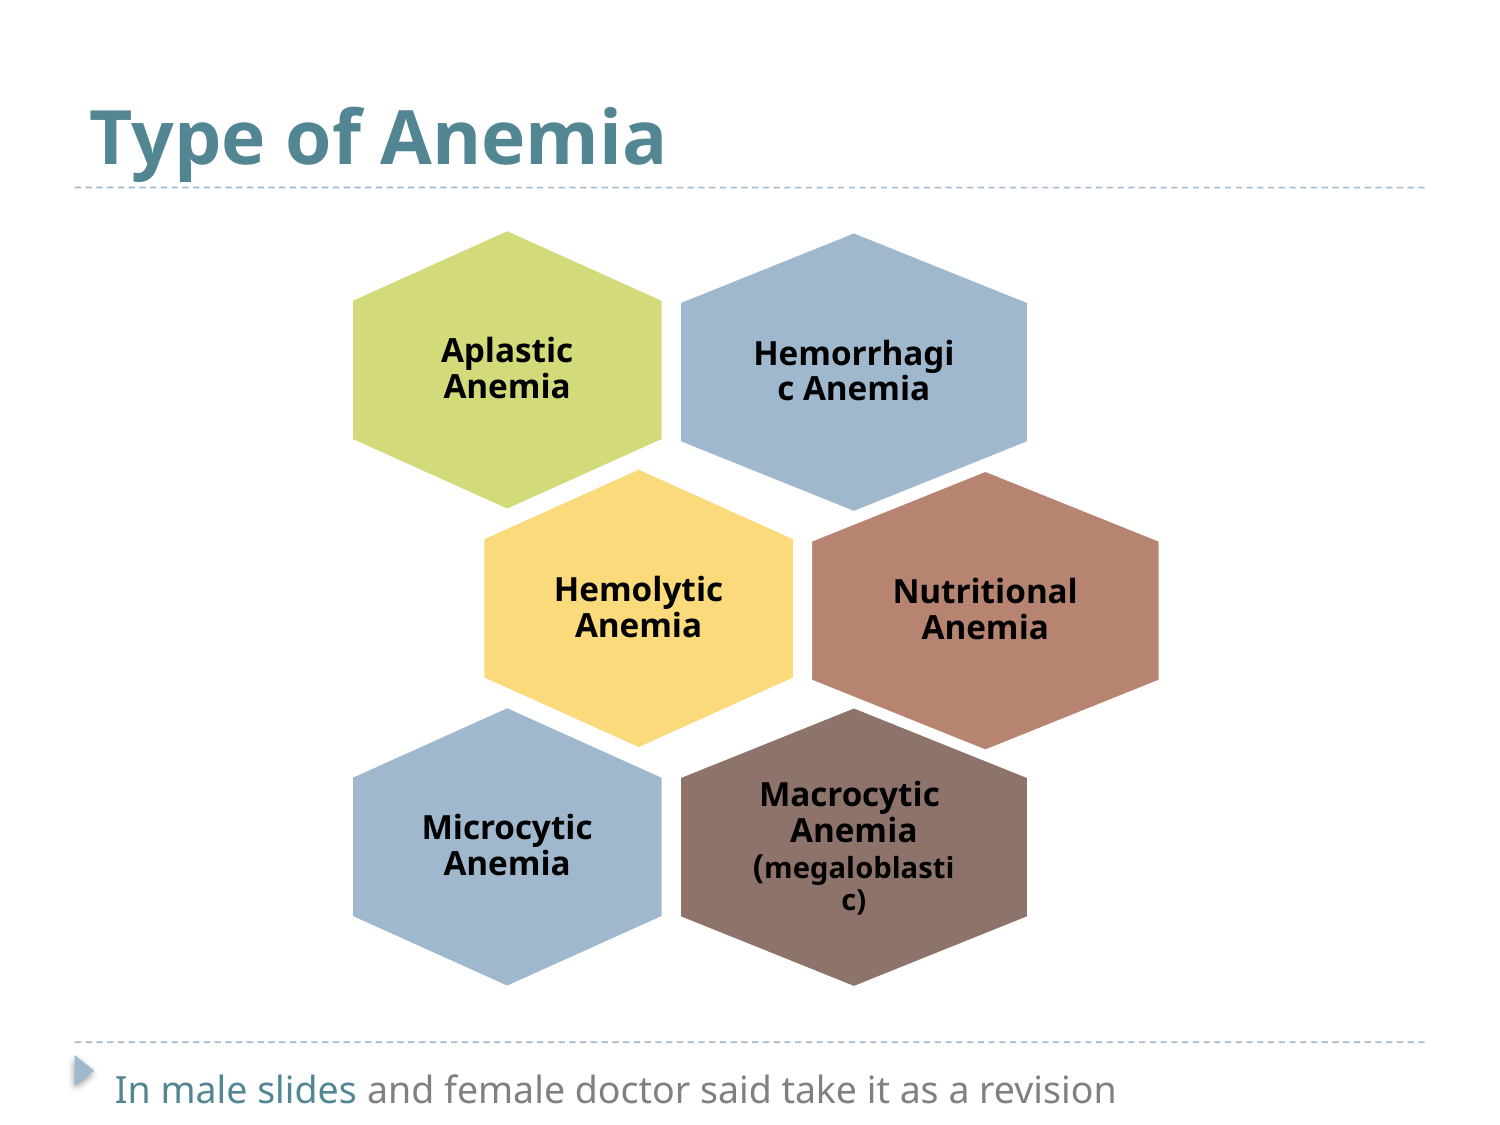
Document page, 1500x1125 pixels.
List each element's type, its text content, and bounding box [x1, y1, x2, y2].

text_box In male slides and female doctor said take it as a revision [100, 1058, 1270, 1119]
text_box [52, 228, 1365, 988]
title Type of Anemia [75, 24, 1425, 188]
